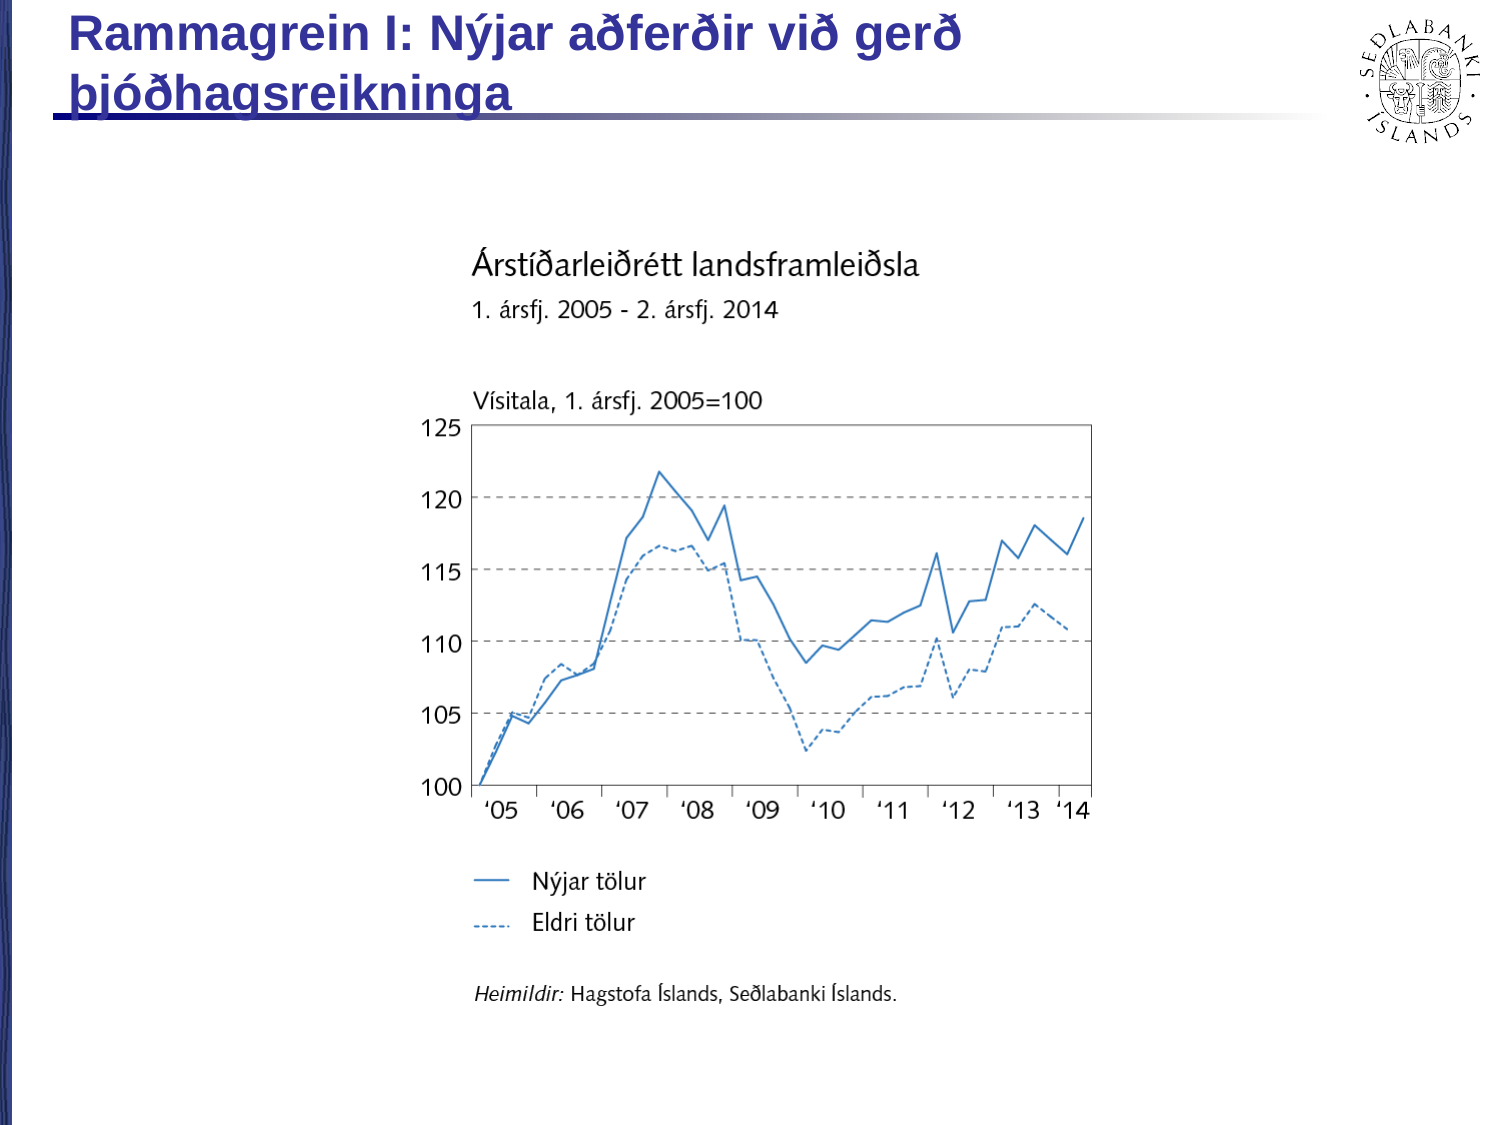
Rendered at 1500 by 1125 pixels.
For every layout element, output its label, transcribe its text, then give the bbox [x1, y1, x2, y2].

picture [0, 0, 12, 1125]
picture [1357, 18, 1482, 149]
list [420, 201, 1092, 1006]
title Rammagrein I: Nýjar aðferðir við gerð þjóðhagsreikninga [52, 10, 1330, 111]
